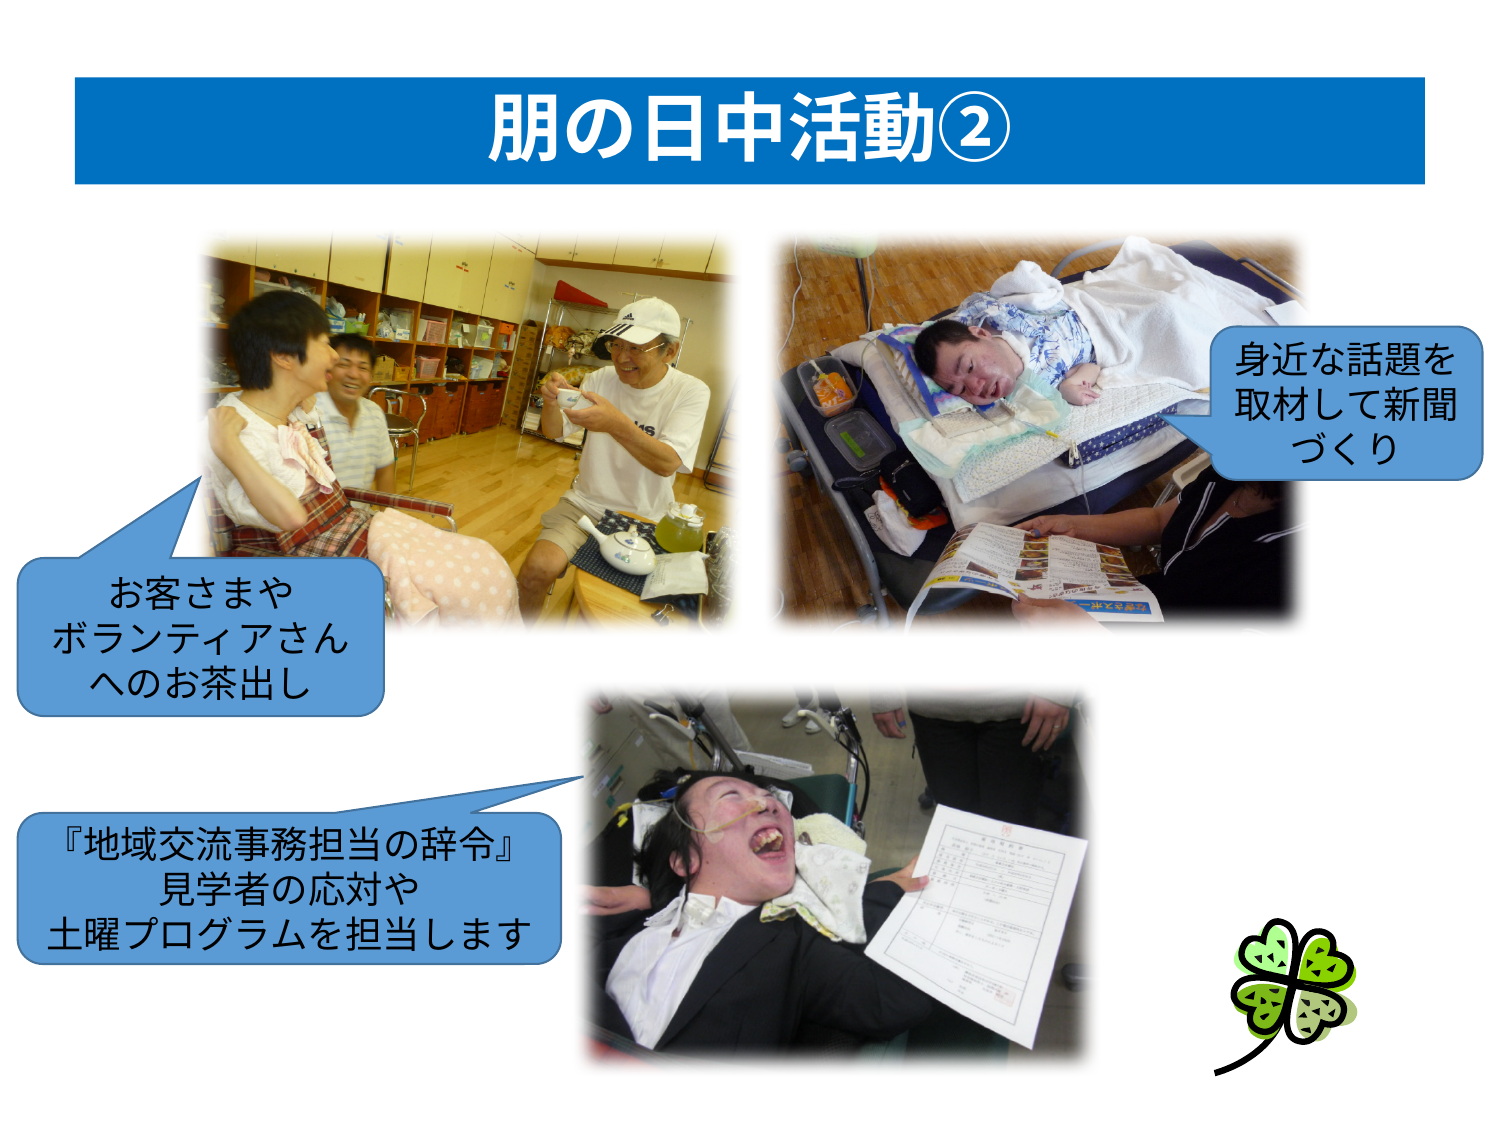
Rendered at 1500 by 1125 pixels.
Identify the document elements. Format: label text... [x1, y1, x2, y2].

picture [1212, 917, 1351, 1103]
text_box 朋の日中活動② [74, 77, 1425, 185]
picture [763, 227, 1312, 638]
text_box お客さまや ボランティアさんへのお茶出し [16, 480, 385, 718]
picture [194, 227, 743, 638]
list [572, 680, 1101, 1077]
text_box 身近な話題を取材して新聞づくり [1312, 325, 1484, 481]
text_box 『地域交流事務担当の辞令』 見学者の応対や 土曜プログラムを担当します [16, 777, 572, 966]
